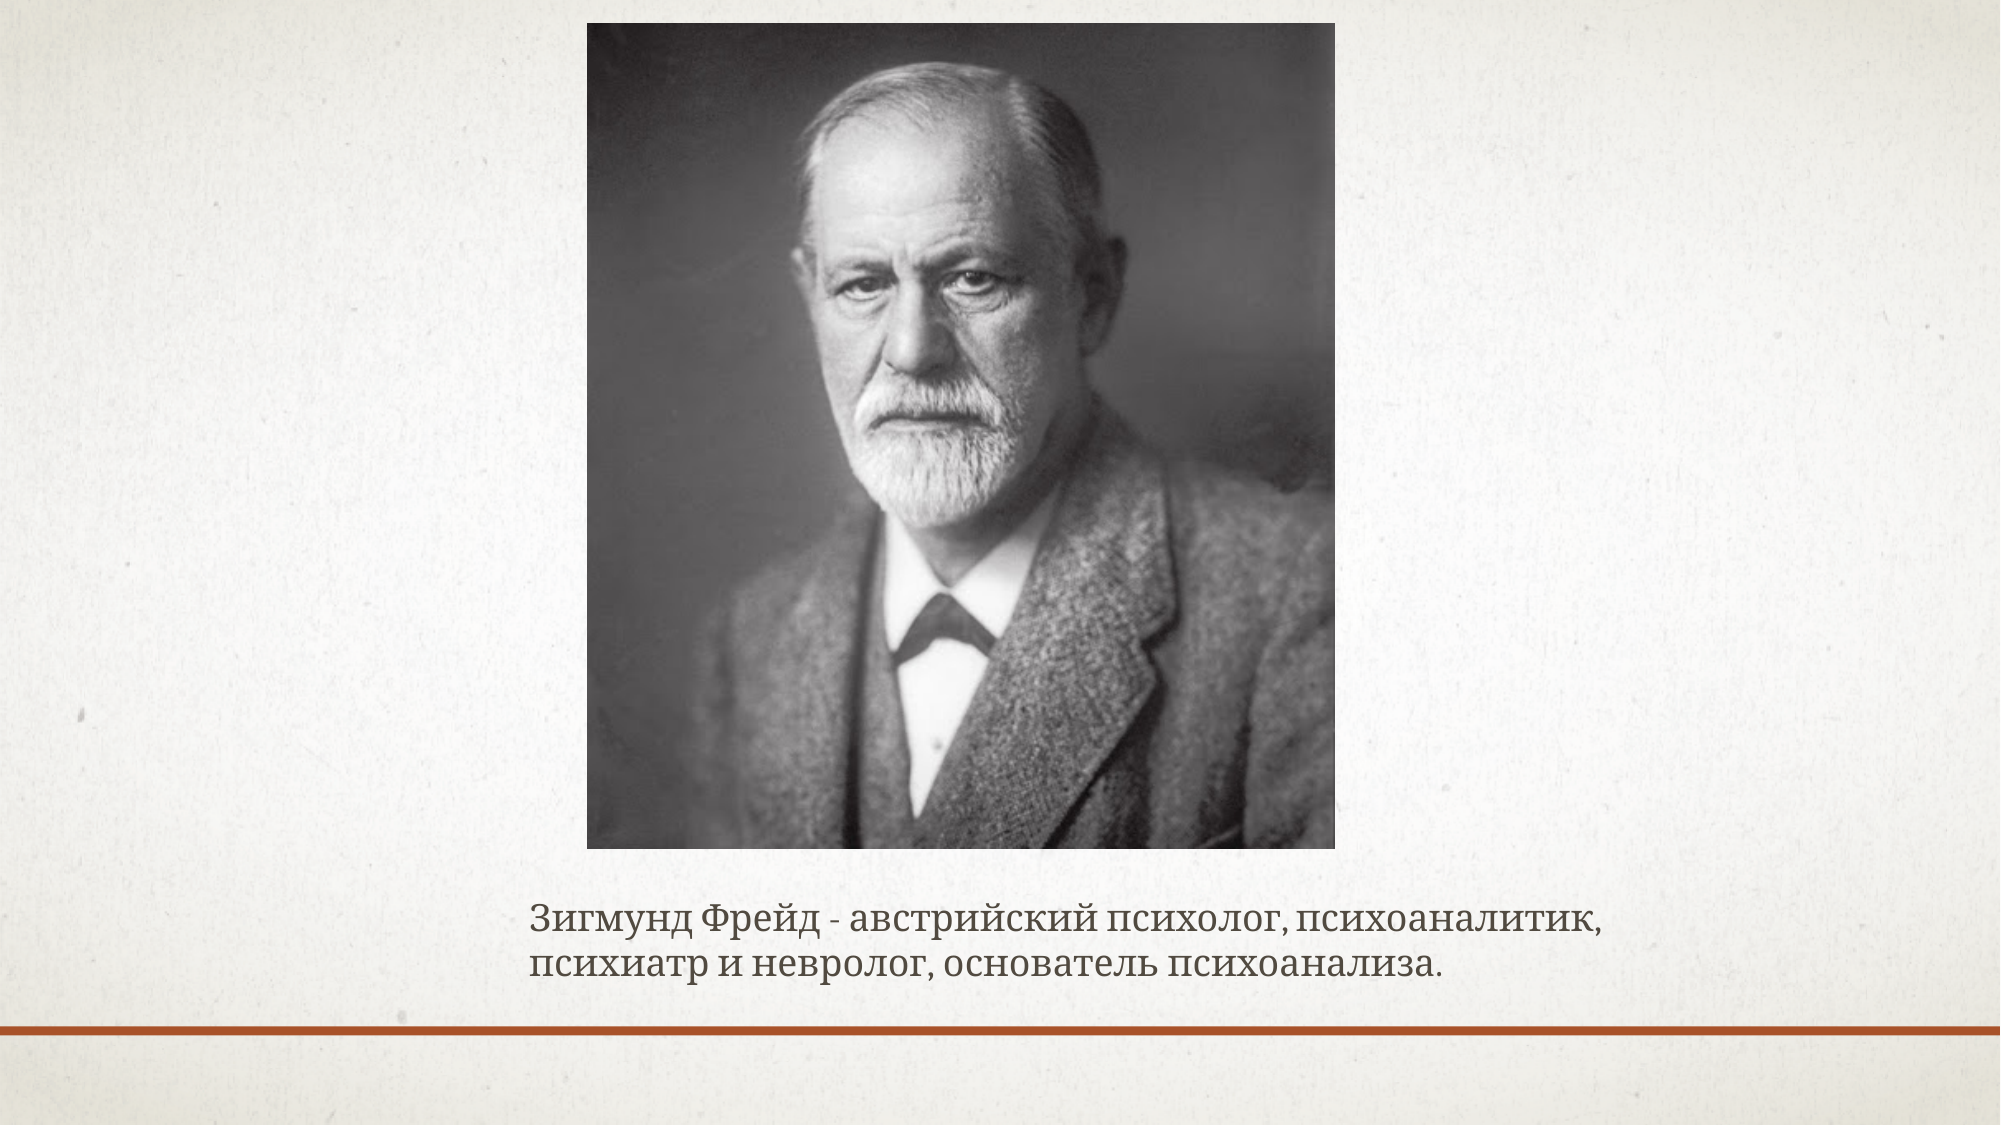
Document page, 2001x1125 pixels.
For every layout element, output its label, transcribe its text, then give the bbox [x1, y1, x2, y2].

picture [0, 0, 2001, 1125]
text_box Зигмунд Фрейд - австрийский психолог, психоаналитик, психиатр и невролог, основатель психоанализа. [514, 887, 1659, 992]
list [587, 23, 1335, 849]
